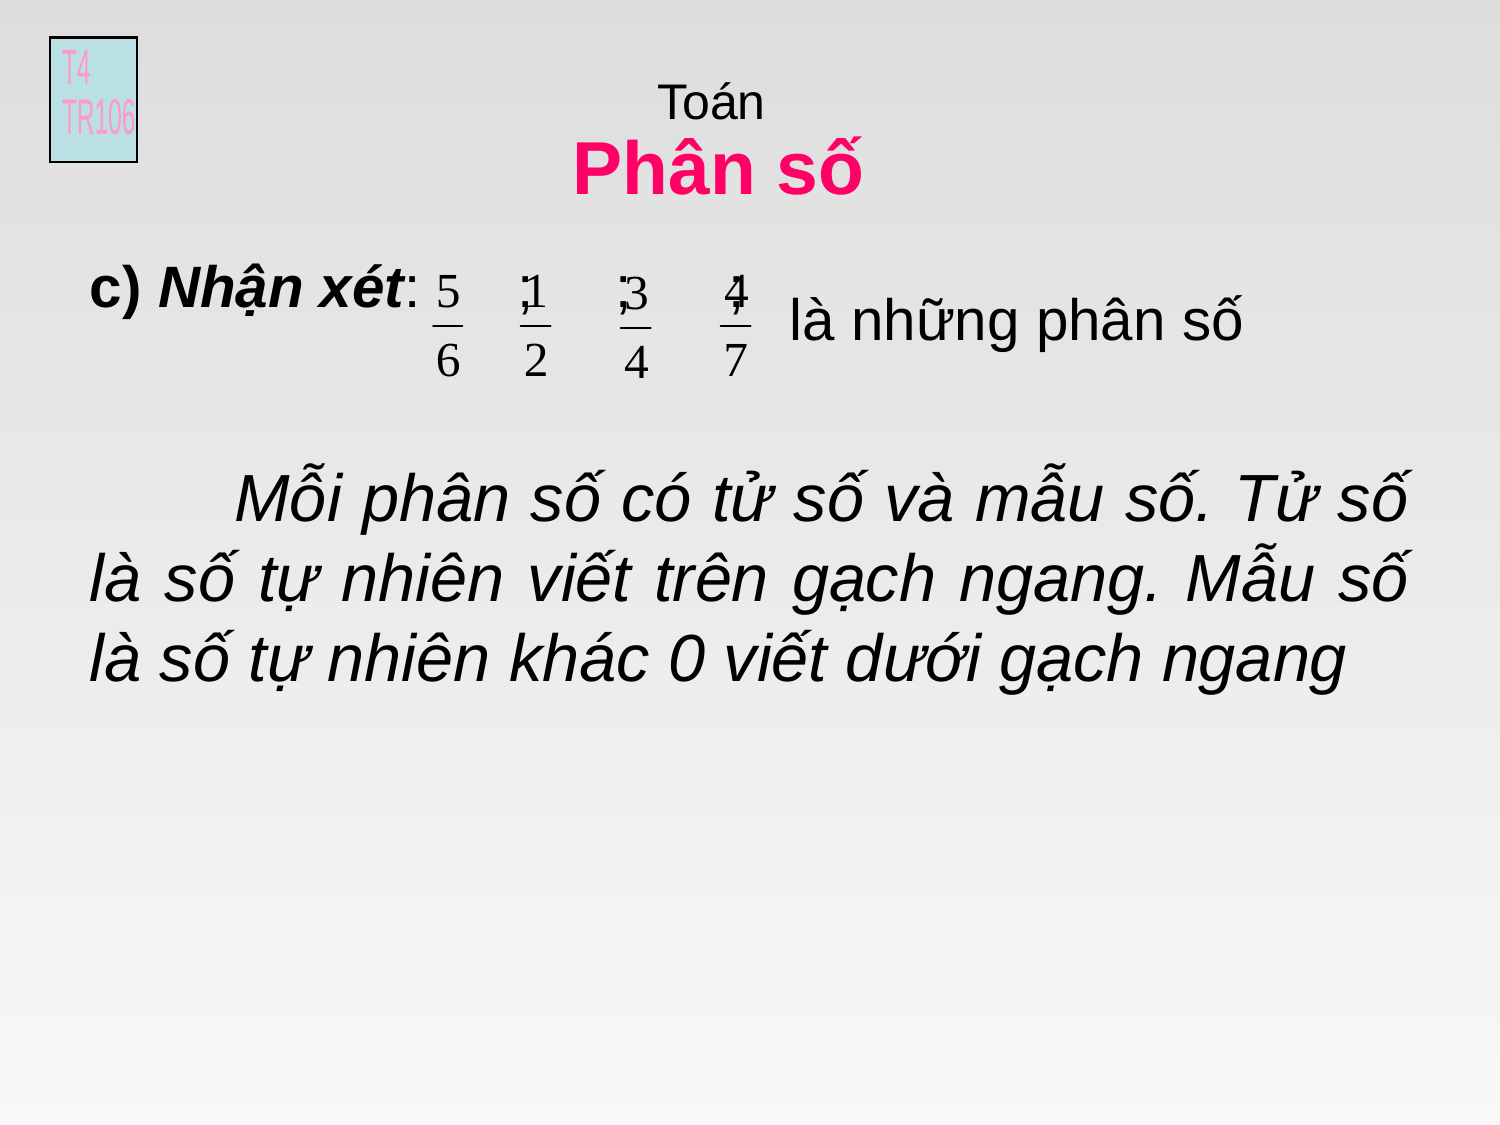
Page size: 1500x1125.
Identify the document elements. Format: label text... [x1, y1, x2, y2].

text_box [424, 260, 475, 388]
text_box c) Nhận xét: ; ; ; [75, 249, 788, 375]
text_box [712, 260, 763, 388]
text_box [512, 260, 563, 388]
text_box Phân số [462, 112, 975, 218]
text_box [612, 262, 663, 390]
text_box Toán [462, 62, 975, 112]
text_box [49, 37, 138, 163]
text_box Mỗi phân số có tử số và mẫu số. Tử số là số tự nhiên viết trên gạch ngang. Mẫu số là số tự nhiên khác 0 viết dưới gạch ngang [74, 375, 1425, 775]
text_box là những phân số [774, 275, 1288, 360]
